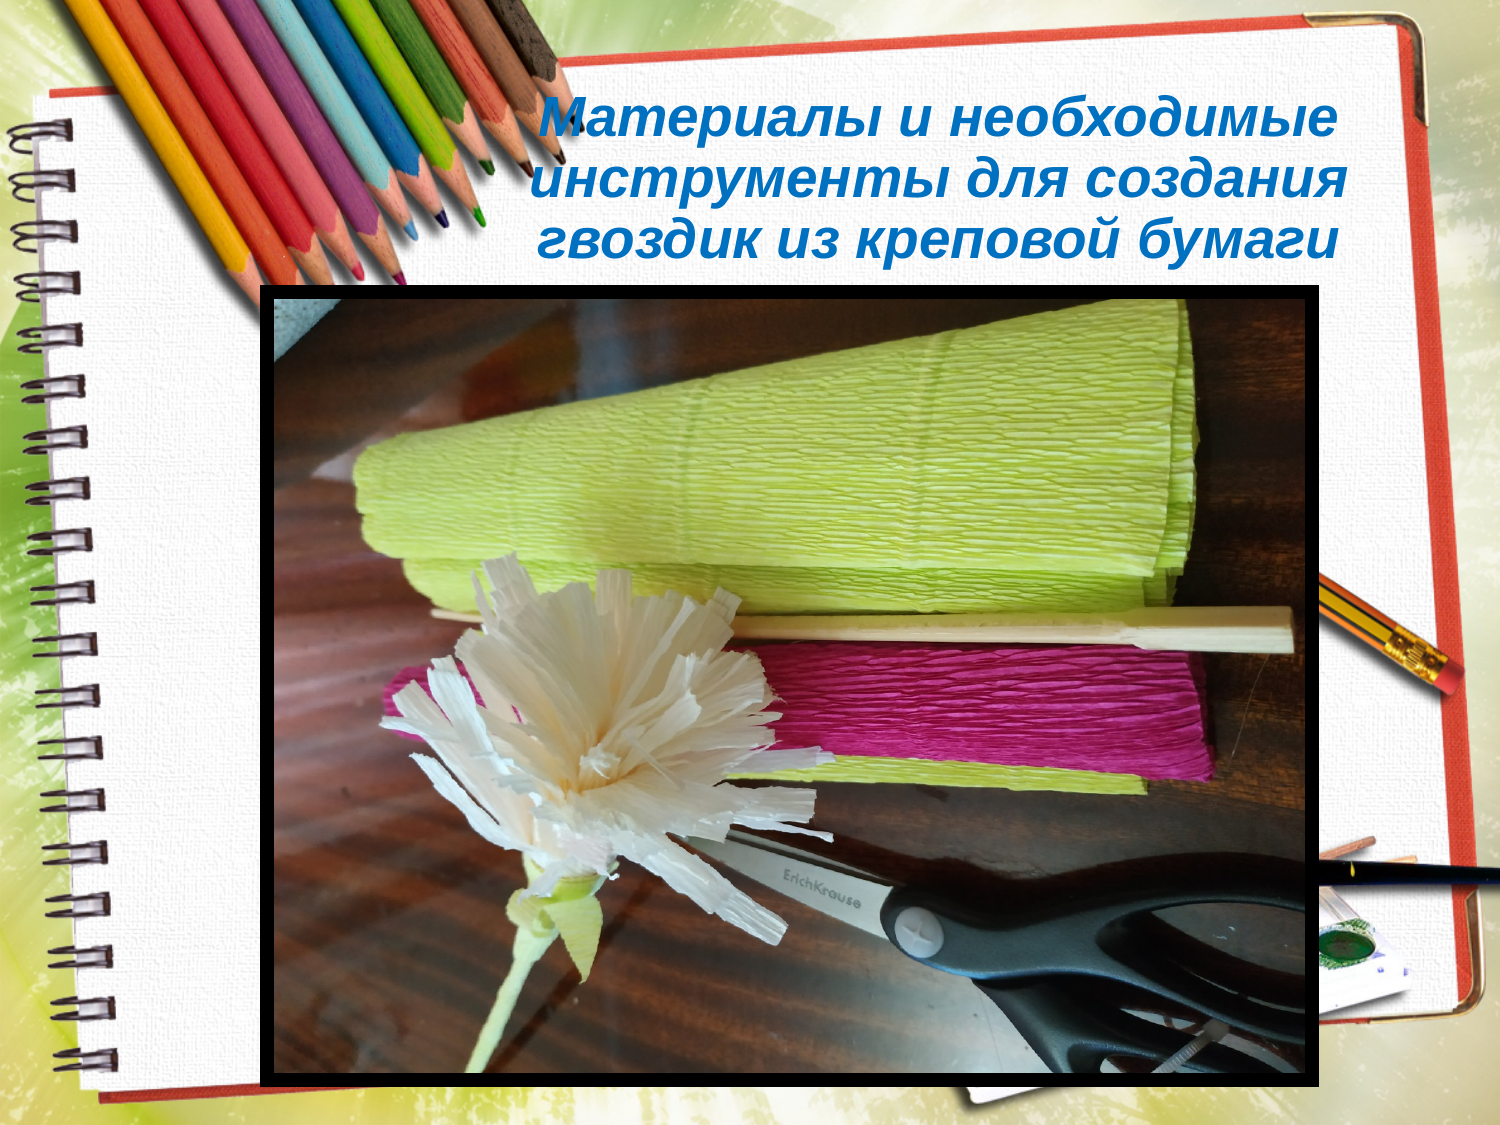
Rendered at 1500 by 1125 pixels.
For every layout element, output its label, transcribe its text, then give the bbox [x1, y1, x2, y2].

title Материалы и необходимые инструменты для создания гвоздик из креповой бумаги [503, 70, 1375, 288]
picture [0, 0, 1500, 1125]
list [274, 299, 1305, 1073]
